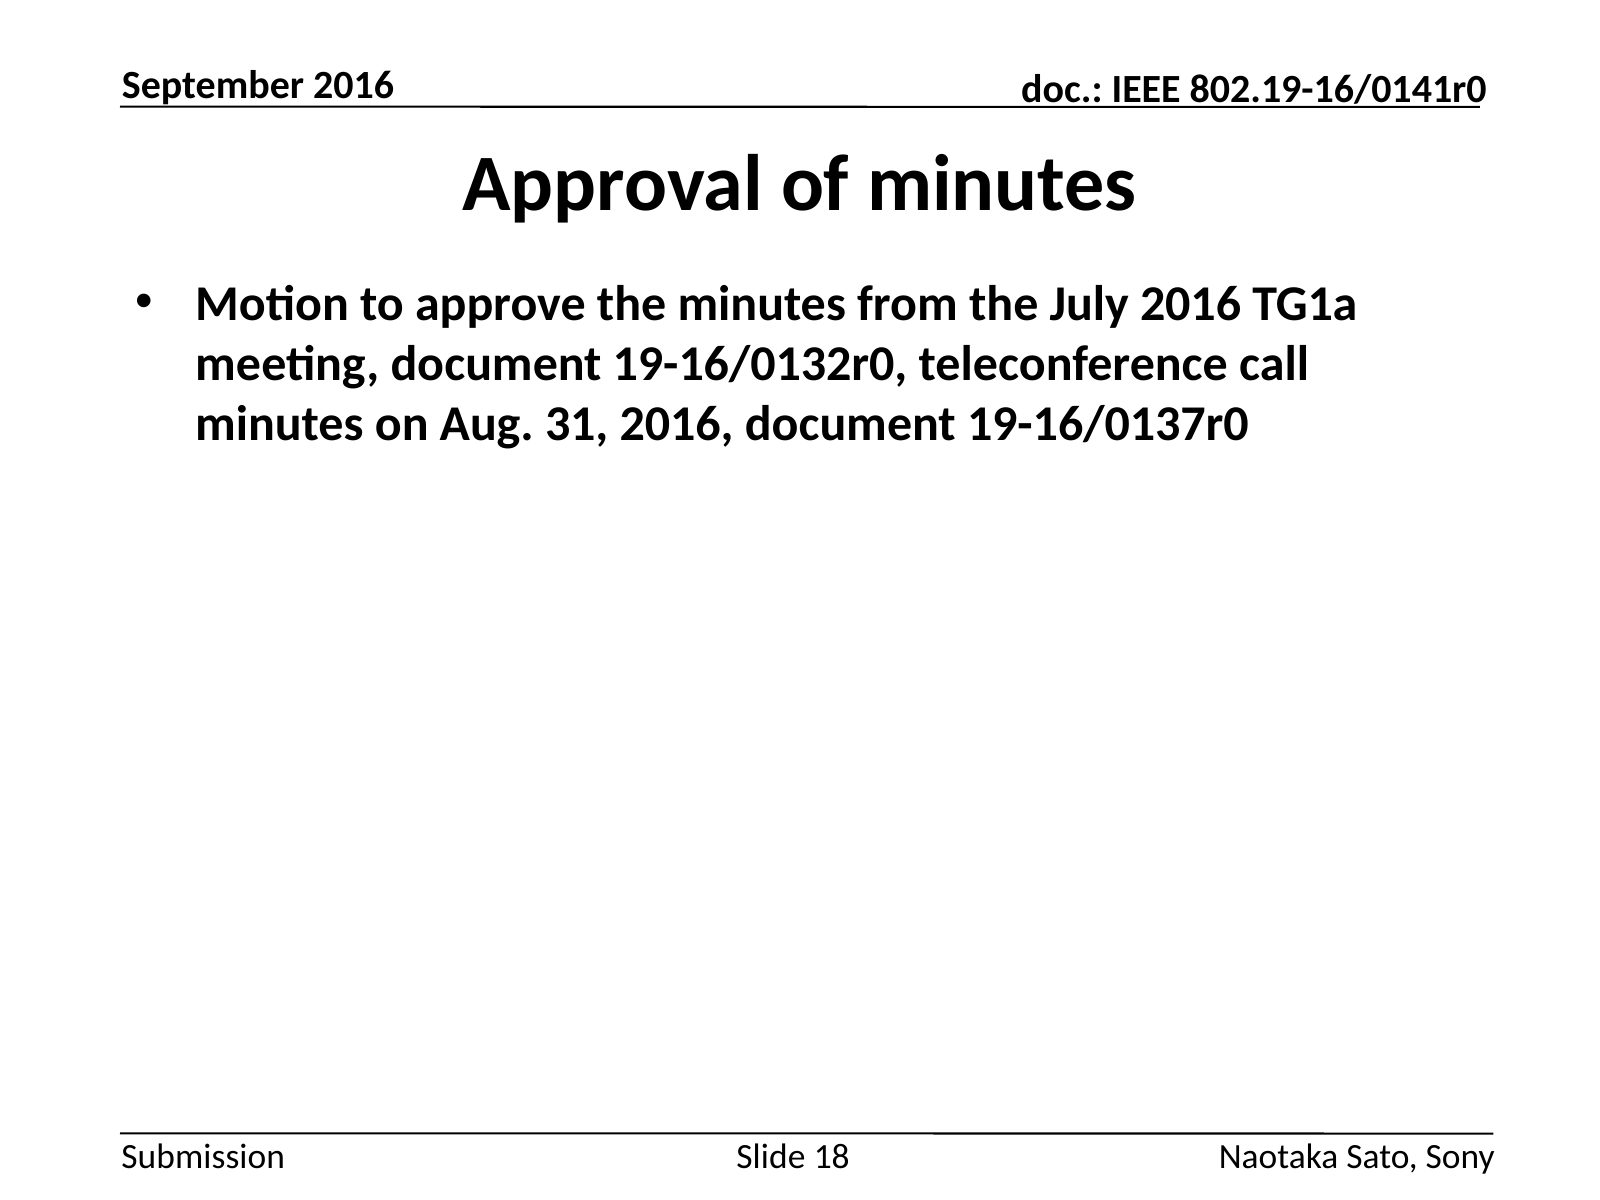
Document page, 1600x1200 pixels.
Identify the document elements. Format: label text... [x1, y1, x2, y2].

footer Naotaka Sato, Sony [937, 1132, 1495, 1174]
slide_number Slide 18 [733, 1132, 854, 1197]
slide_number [121, 58, 451, 107]
title Approval of minutes [119, 119, 1480, 238]
list Motion to approve the minutes from the July 2016 TG1a meeting, document 19-16/0132r0, teleconference call minutes on Aug. 31, 2016, document 19-16/0137r0 [119, 262, 1480, 1126]
